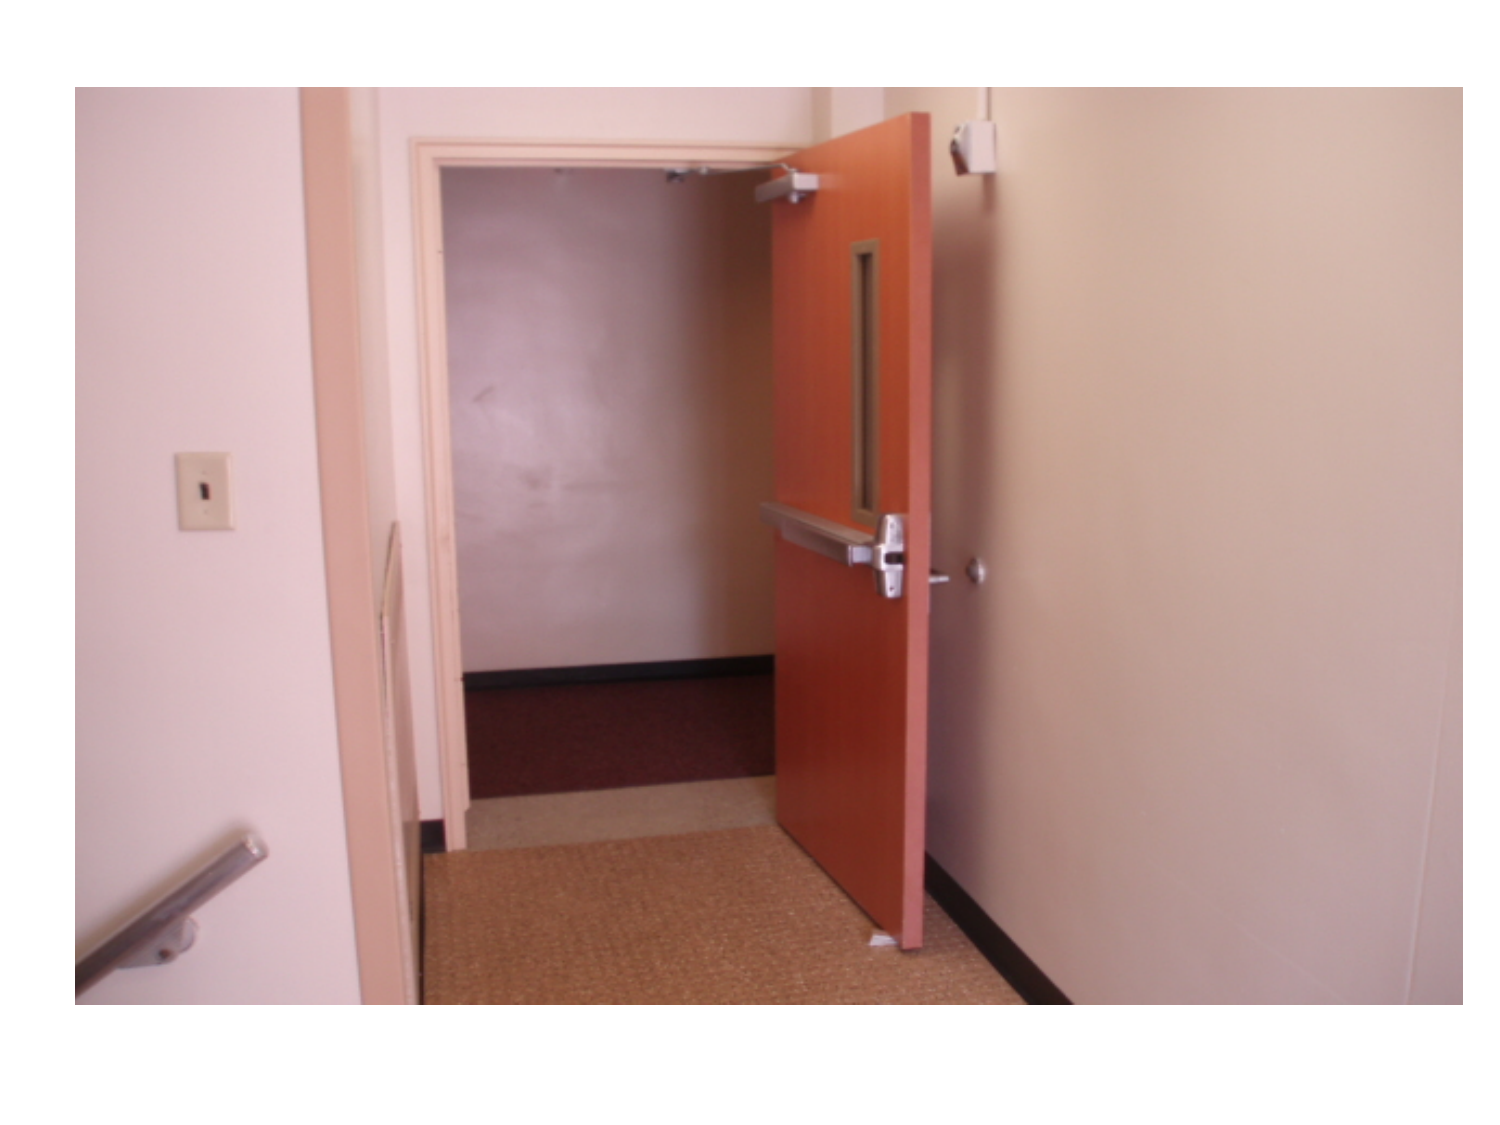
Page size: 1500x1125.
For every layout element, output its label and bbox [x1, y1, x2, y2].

list [74, 87, 1463, 1006]
